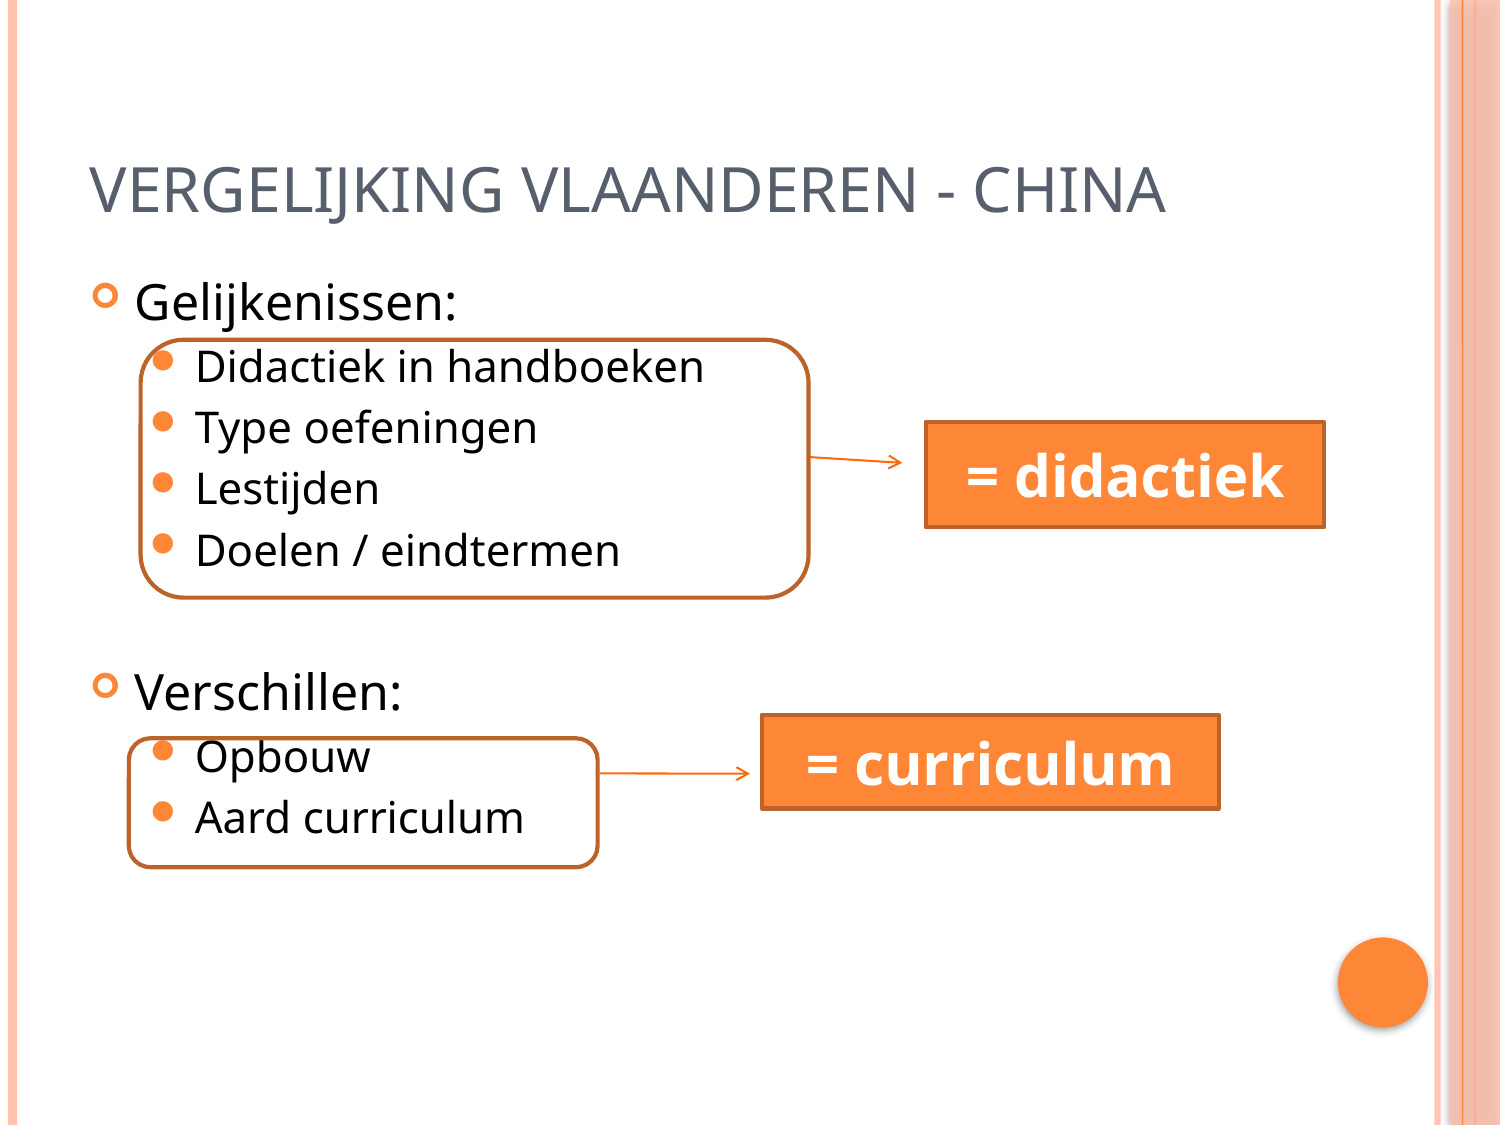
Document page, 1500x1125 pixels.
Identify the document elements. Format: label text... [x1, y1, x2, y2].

text_box = curriculum [760, 713, 1221, 811]
list Gelijkenissen: Didactiek in handboeken Type oefeningen Lestijden Doelen / eindtermen Verschillen: Opbouw Aard curriculum [75, 262, 1300, 1062]
text_box [126, 736, 600, 870]
text_box = didactiek [924, 420, 1326, 529]
text_box [138, 337, 811, 600]
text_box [807, 456, 903, 464]
title Vergelijking vlaanderen - china [75, 45, 1300, 233]
